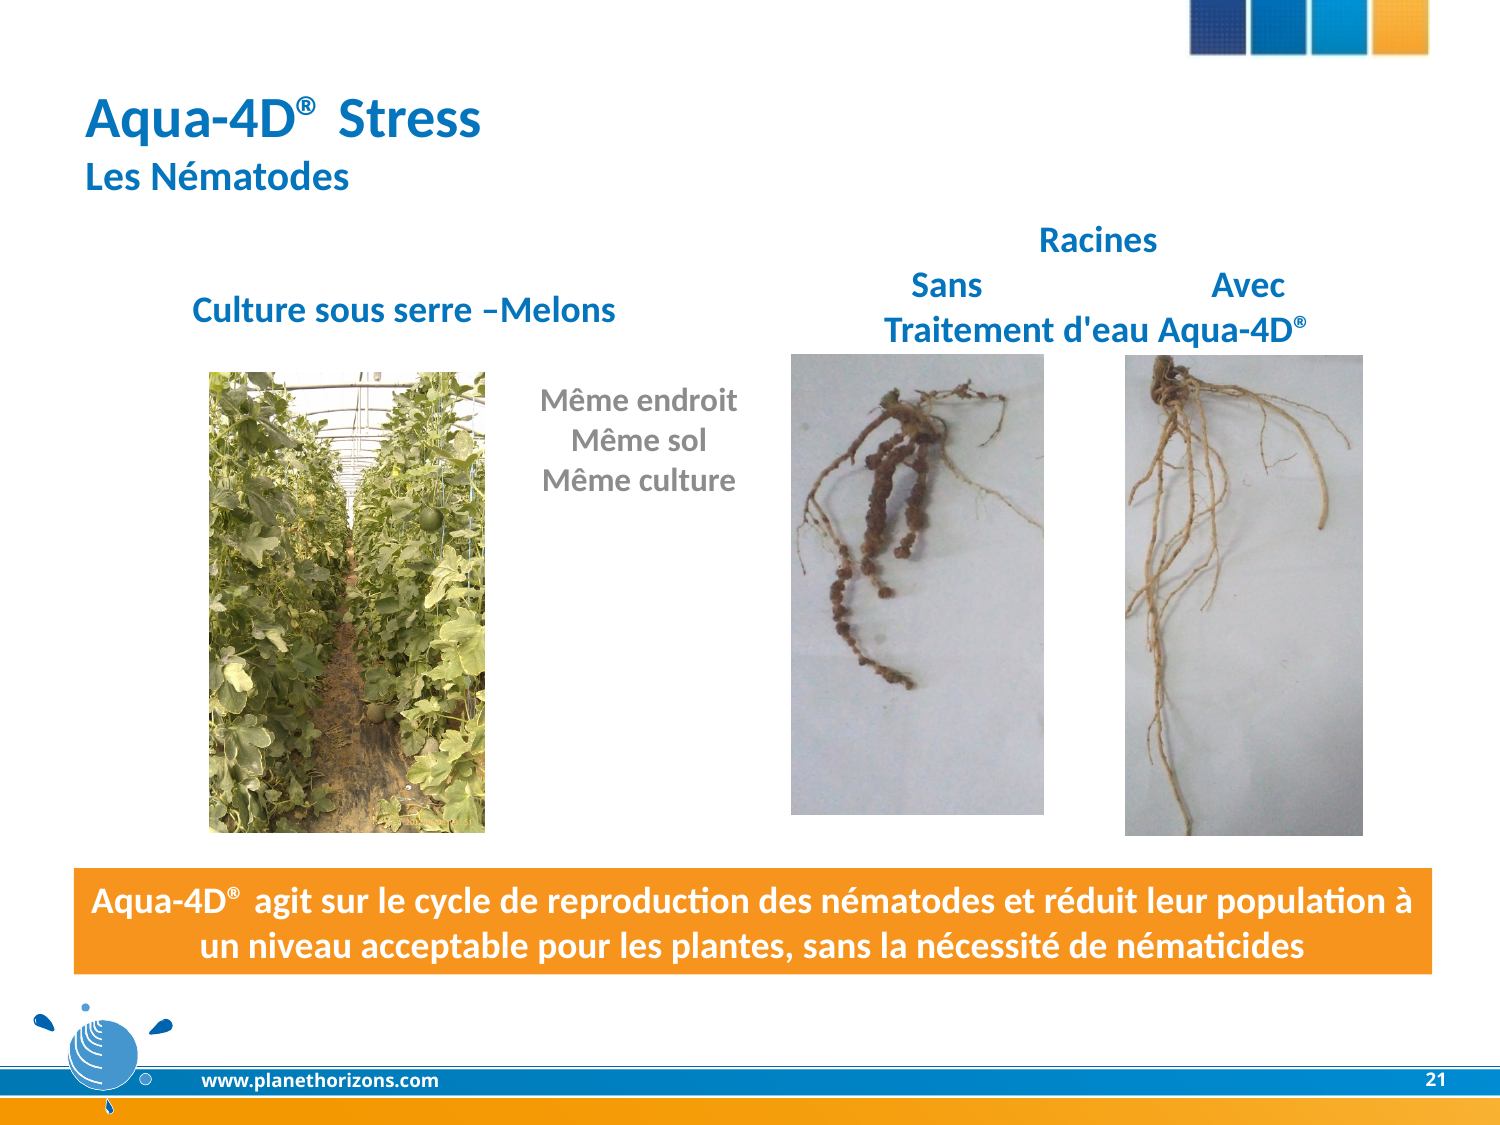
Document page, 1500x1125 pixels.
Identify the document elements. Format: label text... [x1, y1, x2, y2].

picture [1125, 355, 1363, 836]
text_box Même endroit Même sol Même culture [525, 371, 754, 506]
picture [1185, 0, 1430, 59]
list Racines Sans Avec Traitement d'eau Aqua-4D® [767, 206, 1430, 267]
list Culture sous serre –Melons [73, 277, 736, 337]
title Aqua-4D® Stress Les Nématodes [70, 62, 1429, 216]
slide_number 21 [1375, 1050, 1462, 1110]
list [208, 371, 486, 833]
list Aqua-4D® agit sur le cycle de reproduction des nématodes et réduit leur population à un niveau acceptable pour les plantes, sans la nécessité de nématicides [73, 867, 1433, 975]
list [791, 354, 1045, 816]
